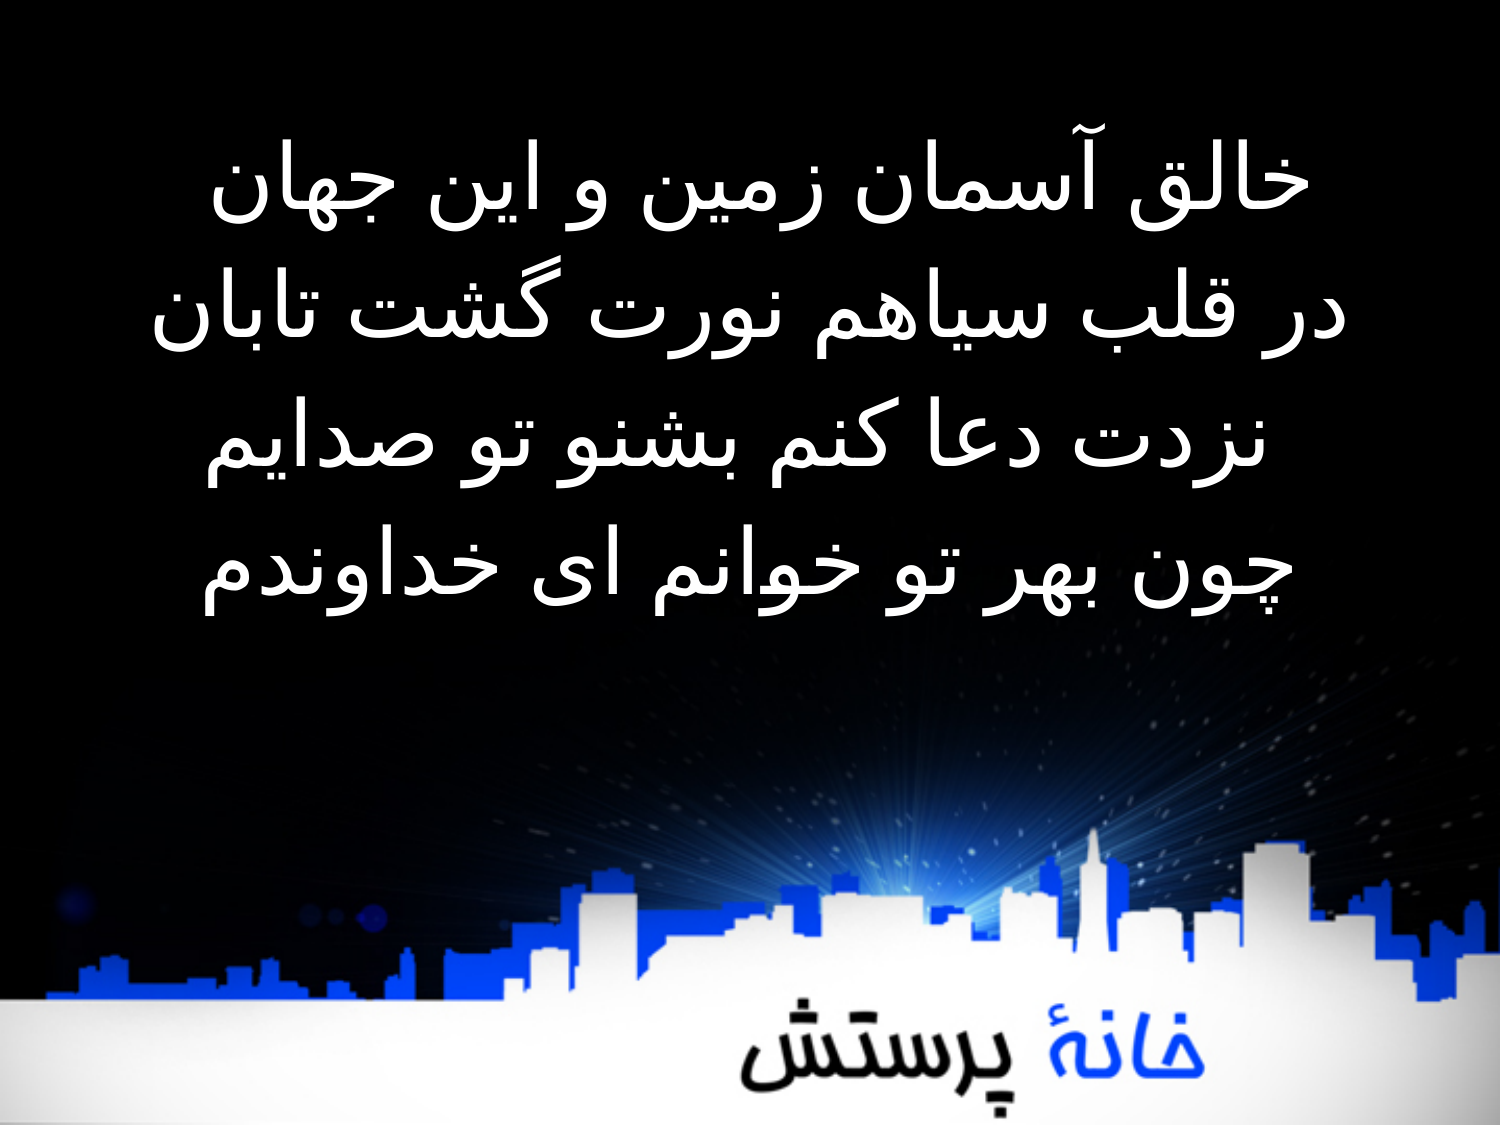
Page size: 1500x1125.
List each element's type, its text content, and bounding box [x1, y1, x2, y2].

subtitle خالق آسمان زمین و این جهان در قلب سیاهم نورت گشت تابان نزدت دعا کنم بشنو تو صدایم چون بهر تو خوانم‌ ای خداوندم [0, 0, 1500, 1125]
